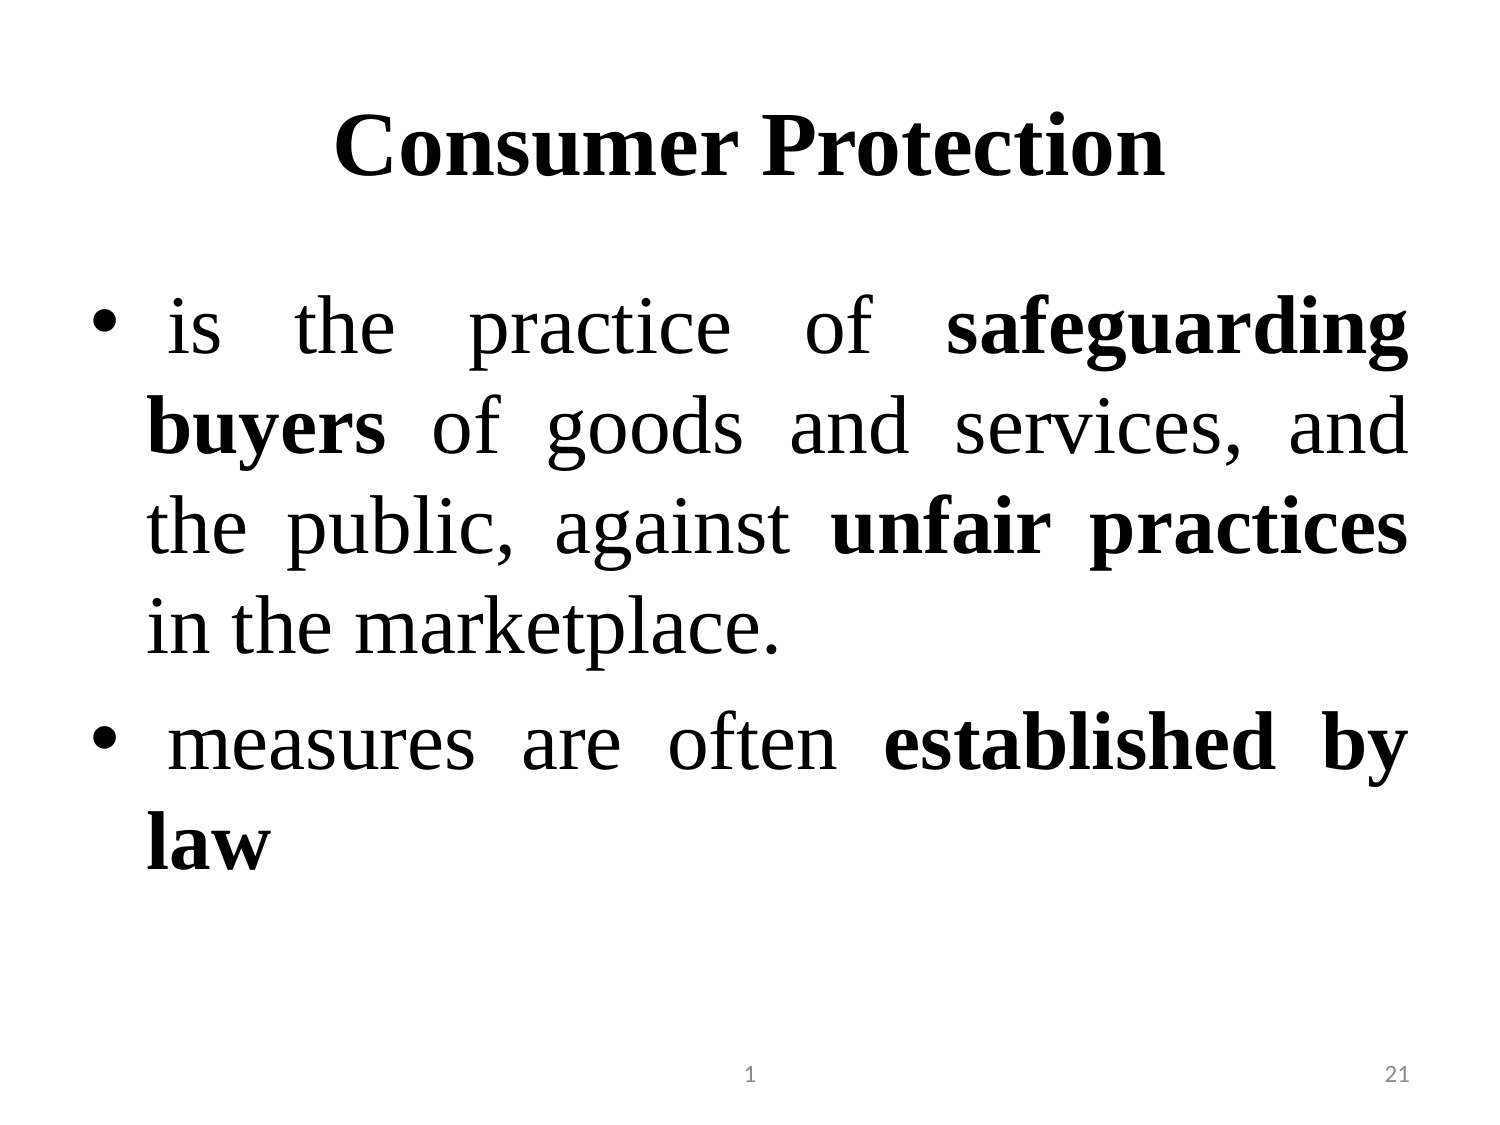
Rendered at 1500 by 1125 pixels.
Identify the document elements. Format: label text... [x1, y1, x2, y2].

slide_number 21 [1074, 1042, 1425, 1103]
footer 1 [512, 1042, 988, 1103]
title Consumer Protection [75, 45, 1425, 233]
list is the practice of safeguarding buyers of goods and services, and the public, against unfair practices in the marketplace. measures are often established by law [75, 262, 1425, 1005]
